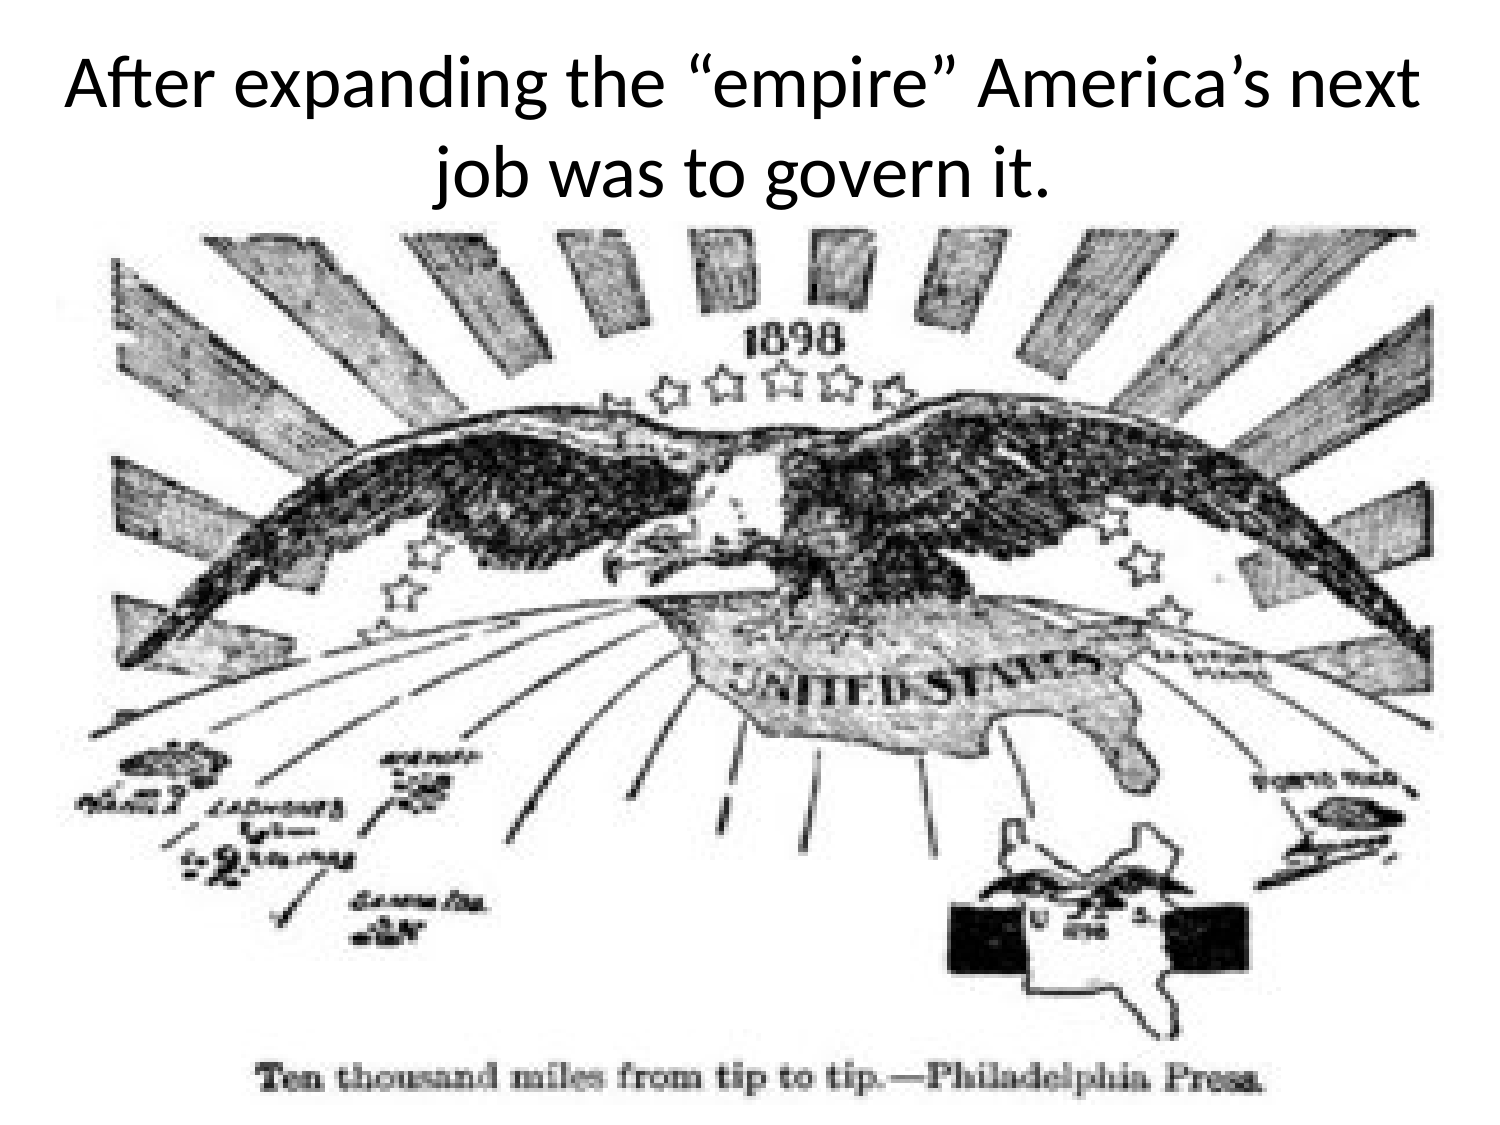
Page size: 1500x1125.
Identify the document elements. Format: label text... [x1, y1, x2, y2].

picture [56, 221, 1444, 1105]
text_box After expanding the “empire” America’s next job was to govern it. [24, 24, 1463, 220]
